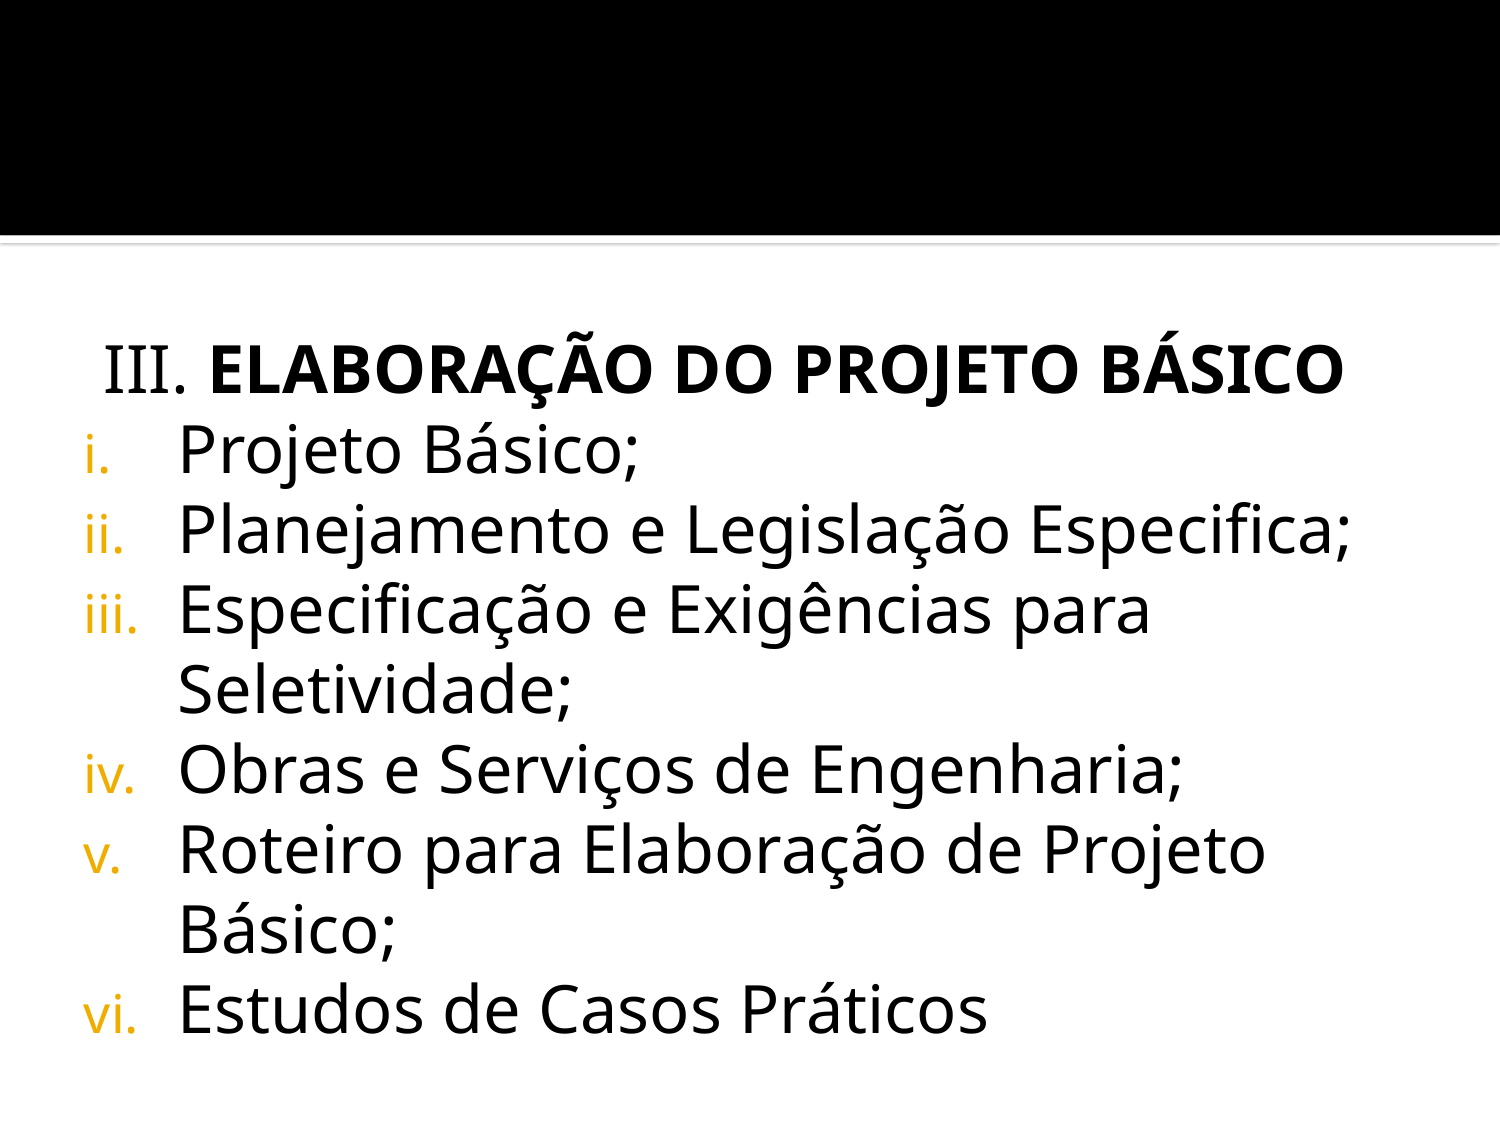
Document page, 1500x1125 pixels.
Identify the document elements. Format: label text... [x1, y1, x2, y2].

list III. ELABORAÇÃO DO PROJETO BÁSICO Projeto Básico; Planejamento e Legislação Especifica; Especificação e Exigências para Seletividade; Obras e Serviços de Engenharia; Roteiro para Elaboração de Projeto Básico; Estudos de Casos Práticos [75, 231, 1454, 1079]
